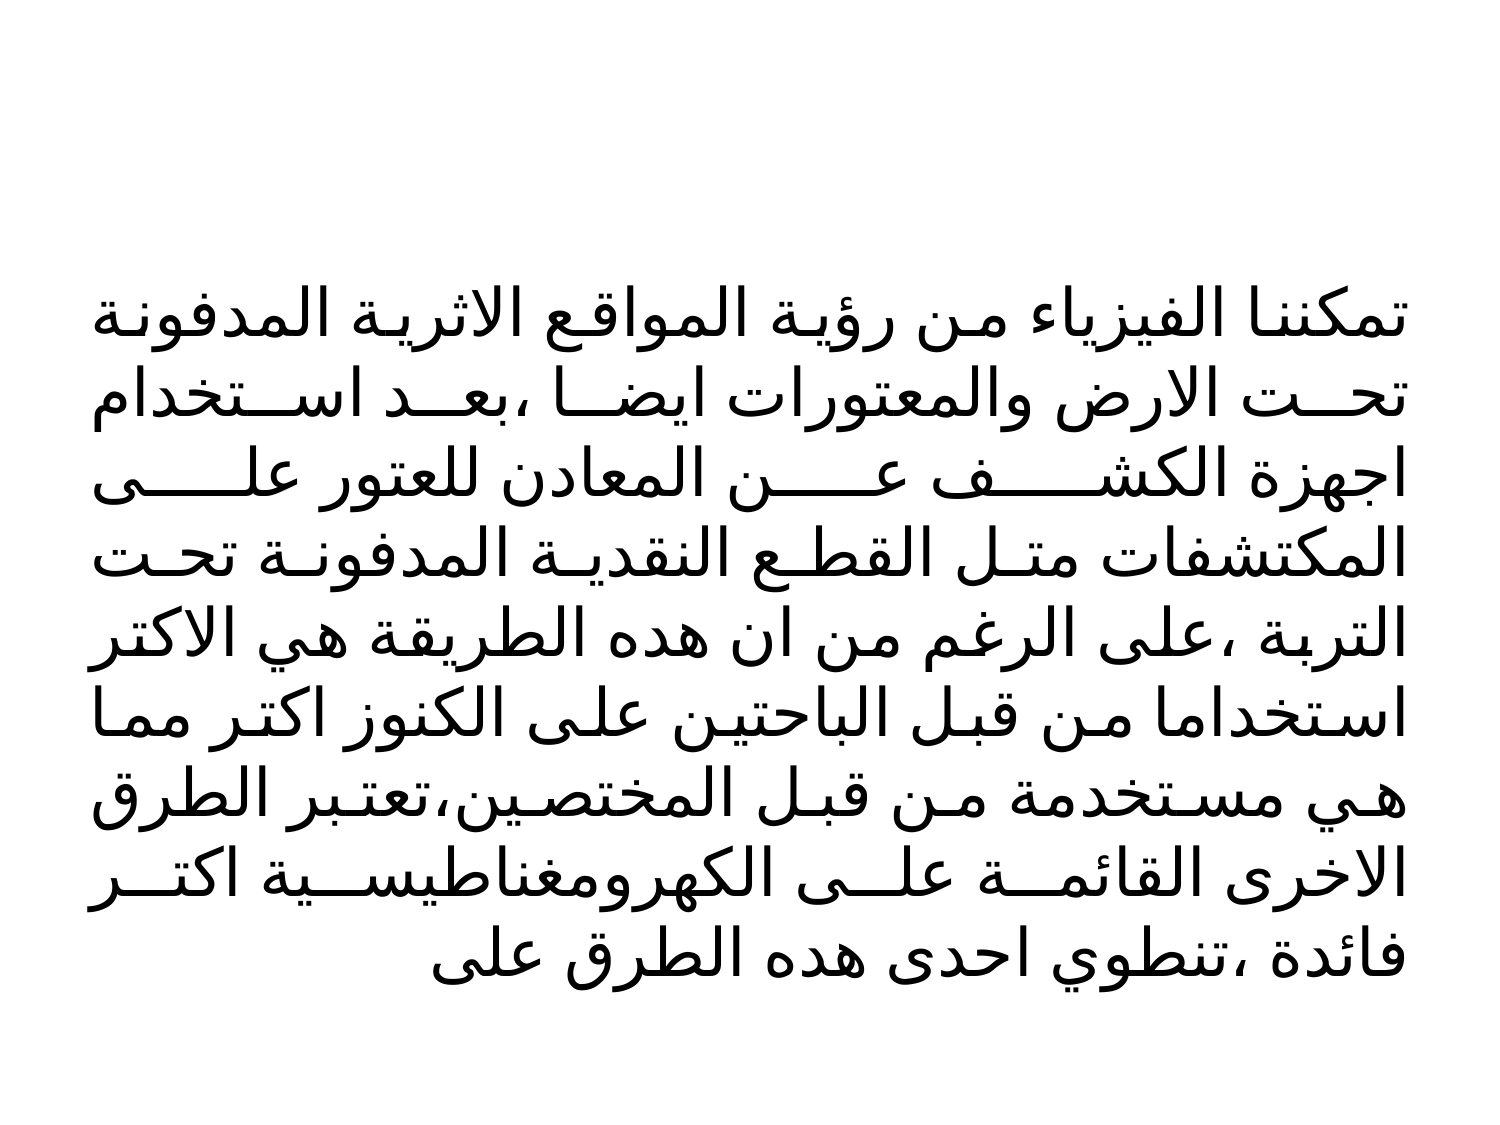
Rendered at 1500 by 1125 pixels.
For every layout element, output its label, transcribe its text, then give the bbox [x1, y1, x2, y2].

list تمكننا الفيزياء من رؤية المواقع الاثرية المدفونة تحت الارض والمعتورات ايضا ،بعد استخدام اجهزة الكشف عن المعادن للعتور على المكتشفات متل القطع النقدية المدفونة تحت التربة ،على الرغم من ان هده الطريقة هي الاكتر استخداما من قبل الباحتين على الكنوز اكتر مما هي مستخدمة من قبل المختصين،تعتبر الطرق الاخرى القائمة على الكهرومغناطيسية اكتر فائدة ،تنطوي احدى هده الطرق على [75, 262, 1425, 1005]
